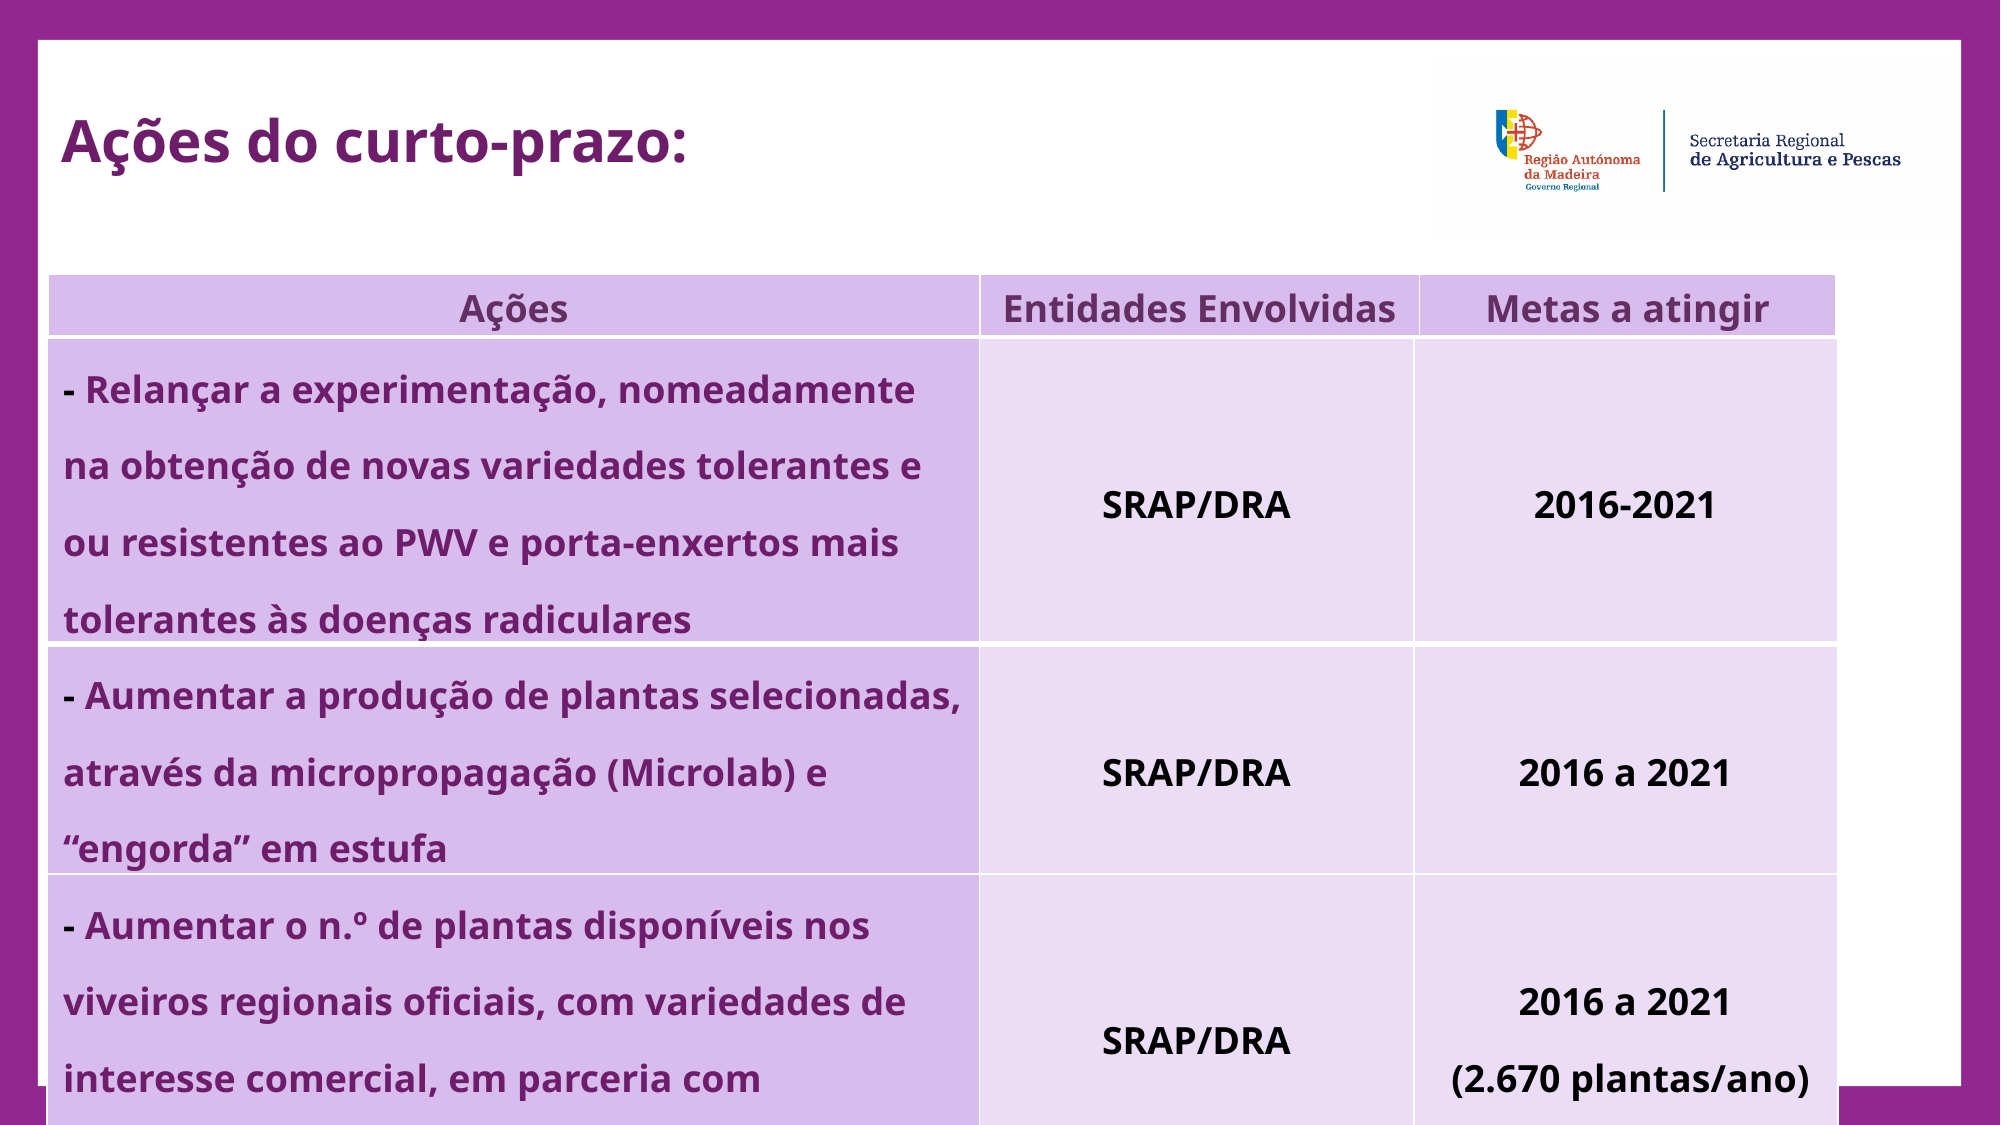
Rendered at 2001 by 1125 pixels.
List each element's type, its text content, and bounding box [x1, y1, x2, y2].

picture [1430, 61, 1952, 243]
table_header 2016-2021 [1415, 339, 1837, 641]
table_header Ações [49, 275, 979, 335]
table_cell SRAP/DRA [980, 875, 1413, 1125]
table_cell - Aumentar o n.º de plantas disponíveis nos viveiros regionais oficiais, com variedades de interesse comercial, em parceria com viveiristas da RAM [48, 875, 979, 1125]
table_header Metas a atingir [1420, 275, 1835, 335]
table_cell 2016 a 2021 [1415, 647, 1837, 873]
table_header Entidades Envolvidas [981, 275, 1419, 335]
title Ações do curto-prazo: [46, 75, 1424, 169]
table_cell SRAP/DRA [980, 647, 1413, 873]
table_cell - Aumentar a produção de plantas selecionadas, através da micropropagação (Microlab) e “engorda” em estufa [48, 647, 979, 873]
table_cell 2016 a 2021 (2.670 plantas/ano) [1415, 875, 1837, 1125]
table_header - Relançar a experimentação, nomeadamente na obtenção de novas variedades tolerantes e ou resistentes ao PWV e porta-enxertos mais tolerantes às doenças radiculares [48, 339, 979, 641]
table_header SRAP/DRA [980, 339, 1413, 641]
